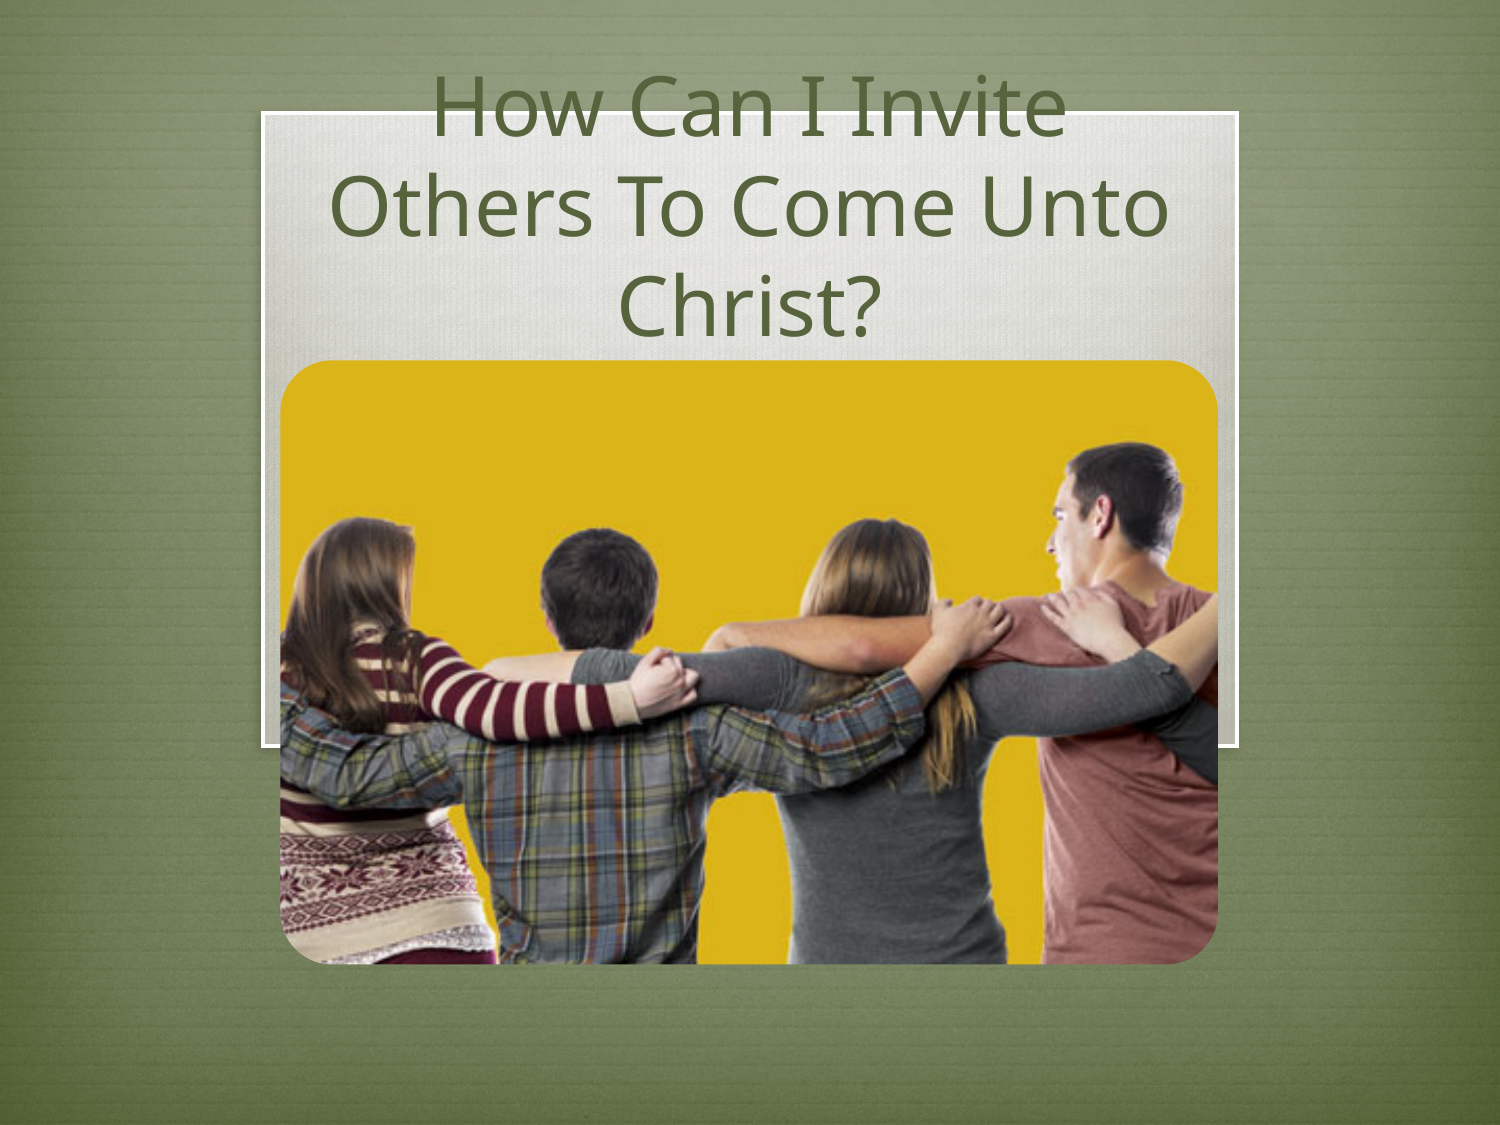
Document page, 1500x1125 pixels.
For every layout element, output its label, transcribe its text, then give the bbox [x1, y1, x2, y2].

title How Can I Invite Others To Come Unto Christ? [280, 57, 1220, 361]
picture [265, 115, 1235, 966]
